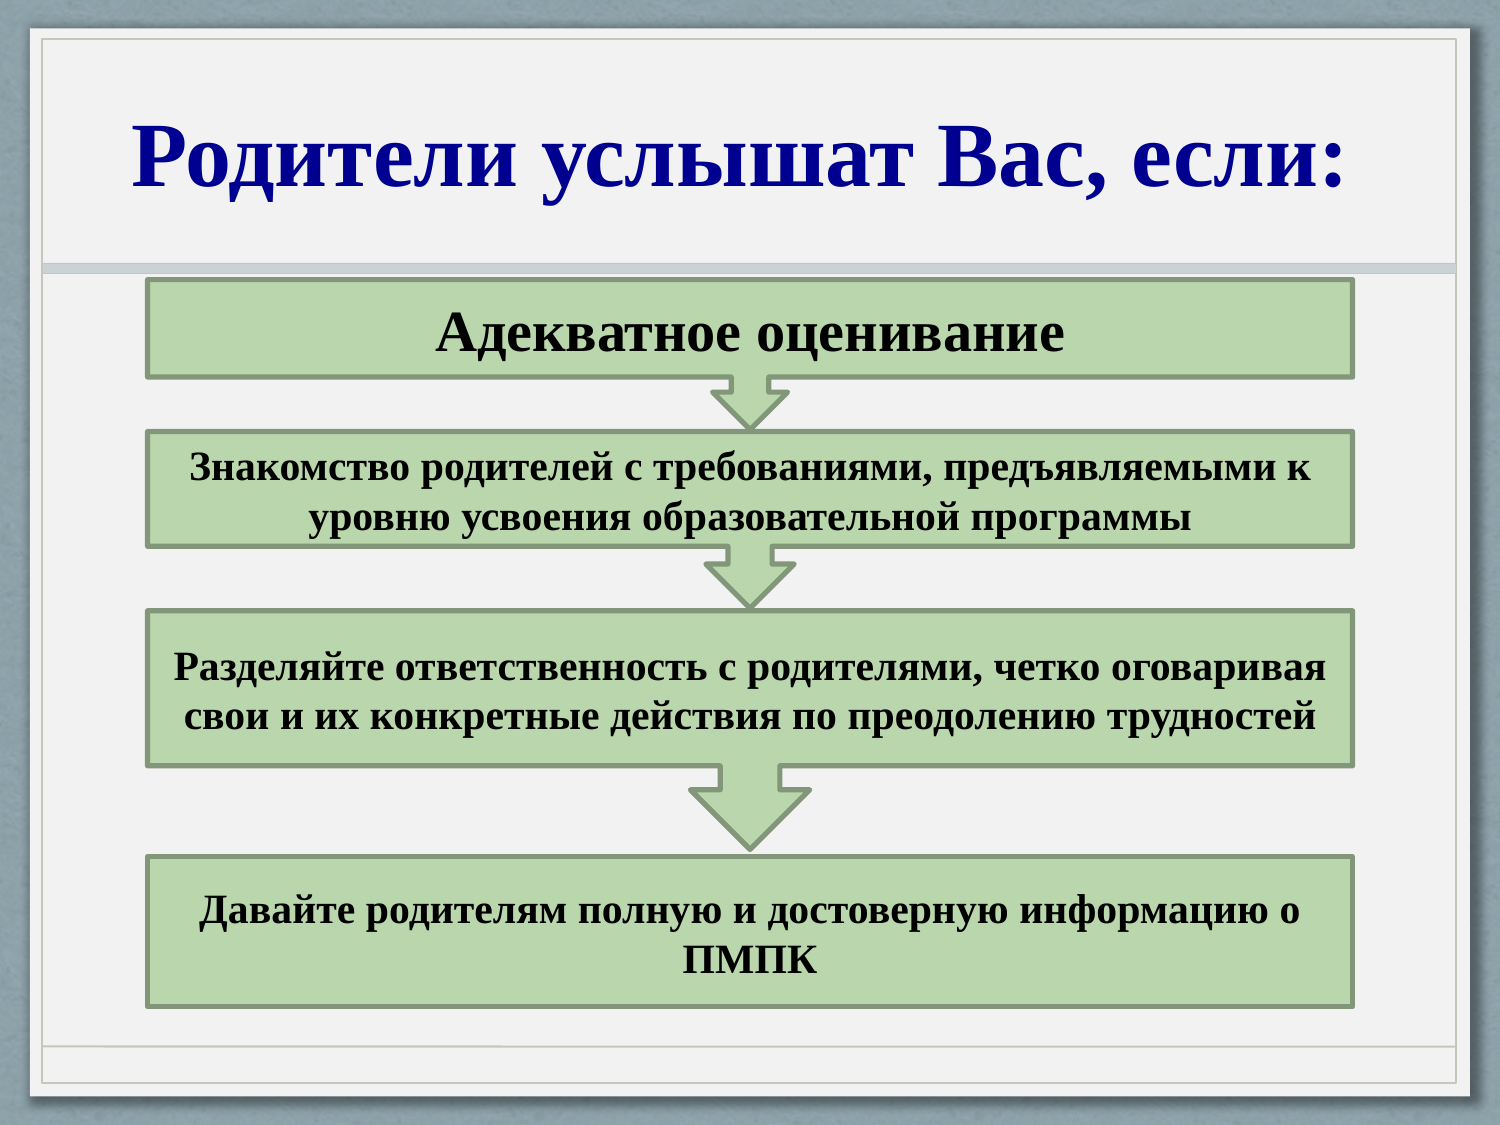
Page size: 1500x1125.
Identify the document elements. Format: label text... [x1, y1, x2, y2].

text_box Адекватное оценивание [144, 277, 1356, 428]
text_box Знакомство родителей с требованиями, предъявляемыми к уровню усвоения образовательной программы [144, 428, 1356, 608]
text_box Давайте родителям полную и достоверную информацию о ПМПК [145, 854, 1355, 1009]
title Родители услышат Вас, если: [86, 40, 1396, 260]
text_box Разделяйте ответственность с родителями, четко оговаривая свои и их конкретные действия по преодолению трудностей [144, 608, 1356, 853]
